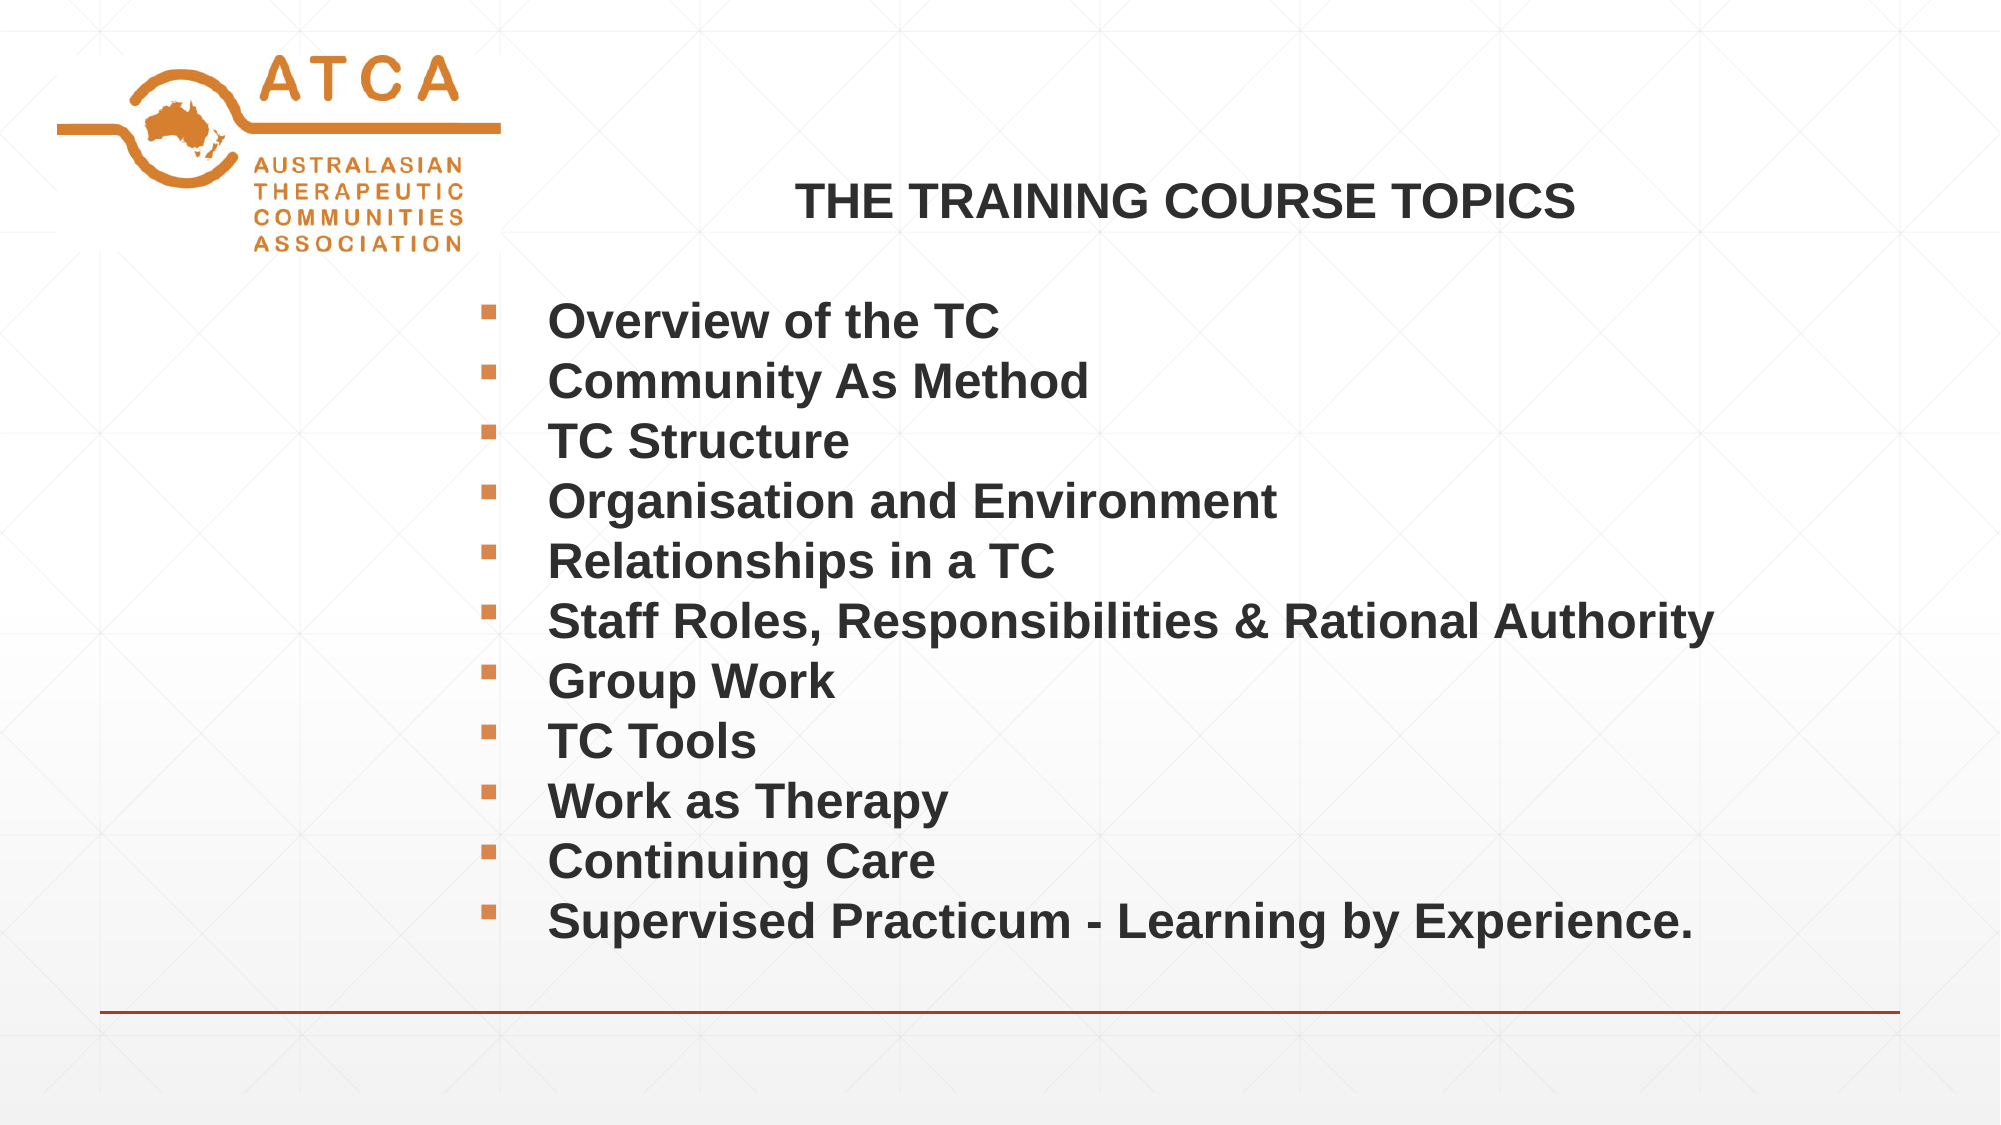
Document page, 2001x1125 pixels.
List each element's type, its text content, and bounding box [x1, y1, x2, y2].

picture [57, 55, 501, 252]
text_box THE TRAINING COURSE TOPICS Overview of the TC Community As Method TC Structure Organisation and Environment Relationships in a TC Staff Roles, Responsibilities & Rational Authority Group Work TC Tools Work as Therapy Continuing Care Supervised Practicum - Learning by Experience. [452, 161, 1909, 956]
